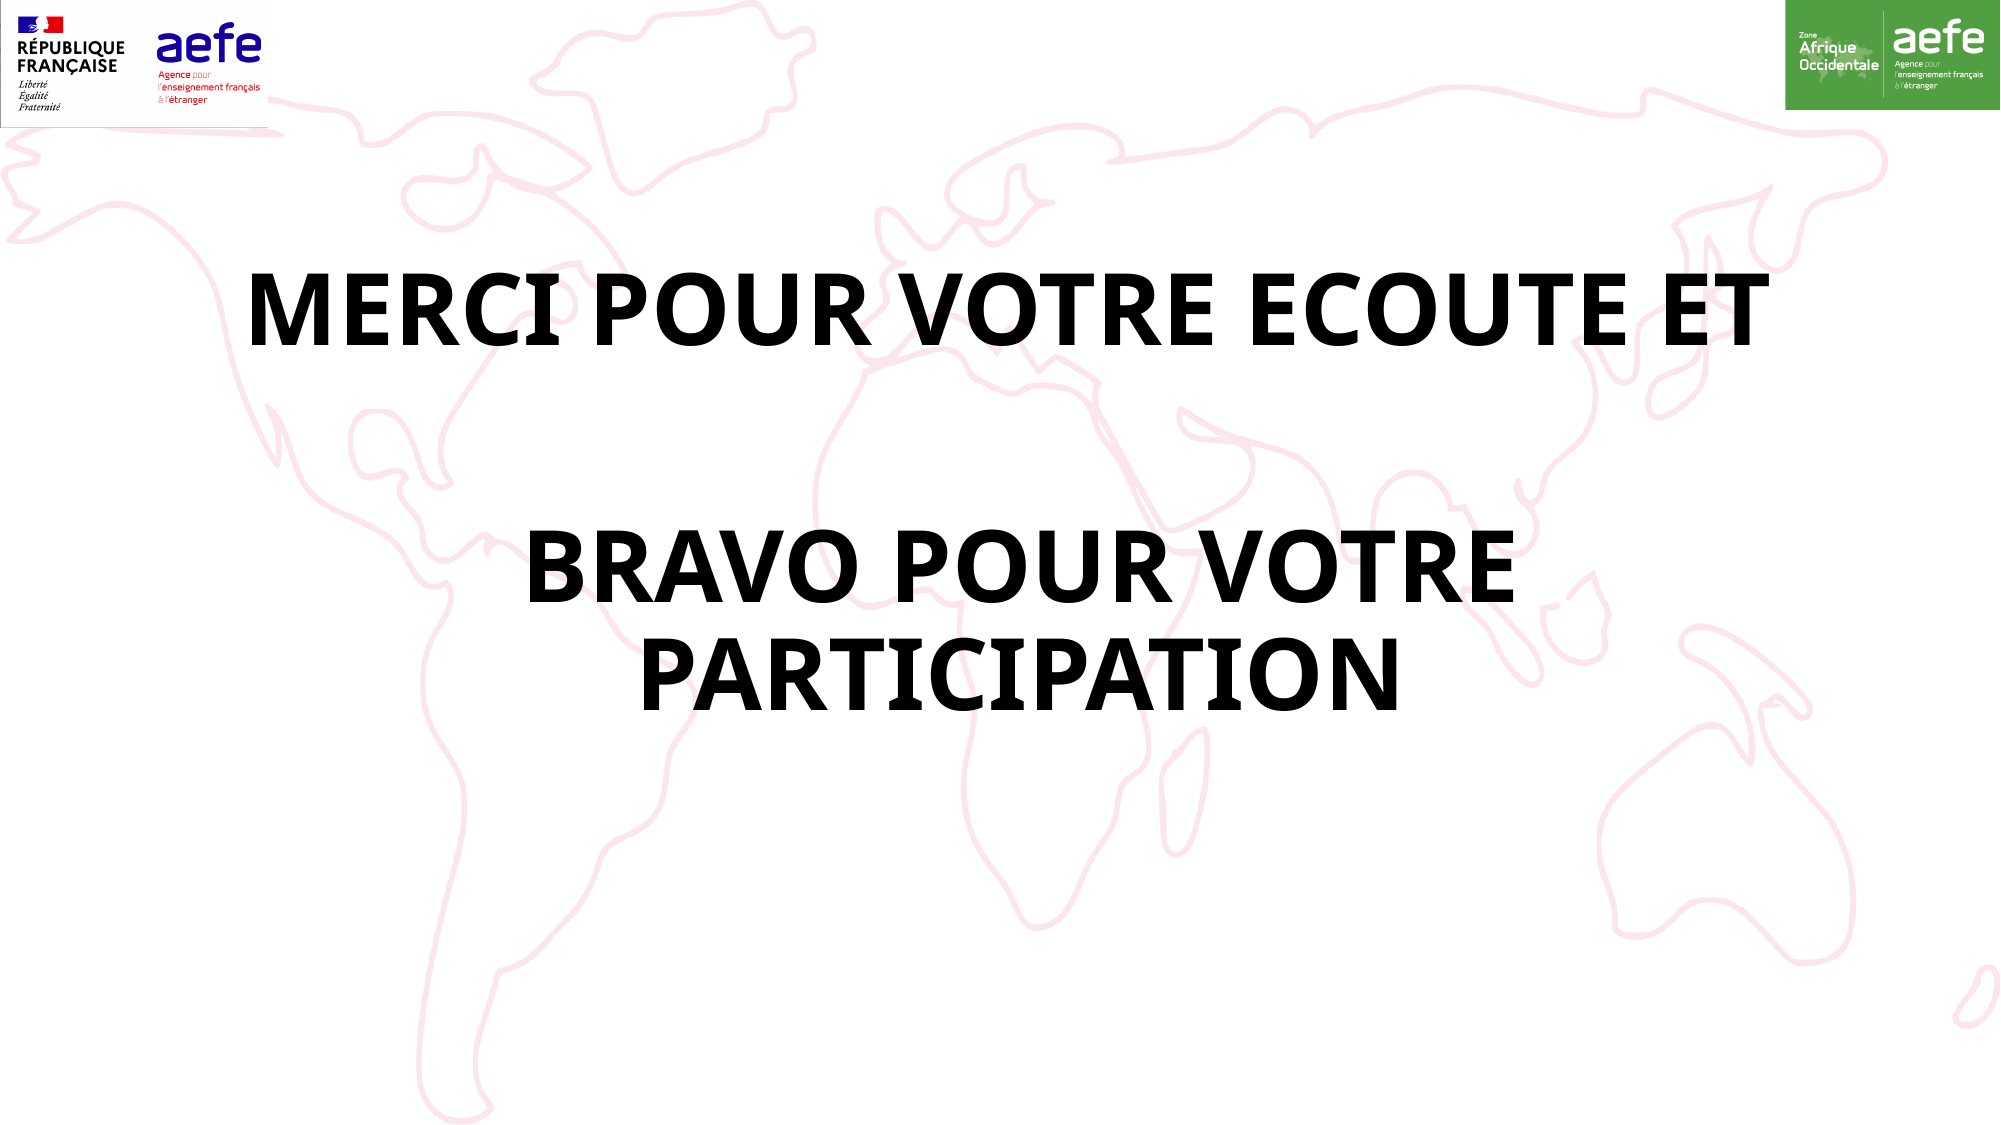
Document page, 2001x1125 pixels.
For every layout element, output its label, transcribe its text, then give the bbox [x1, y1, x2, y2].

picture [0, 0, 268, 128]
list MERCI POUR VOTRE ECOUTE ET BRAVO POUR VOTRE PARTICIPATION [167, 251, 1875, 874]
picture [1785, 0, 2000, 110]
